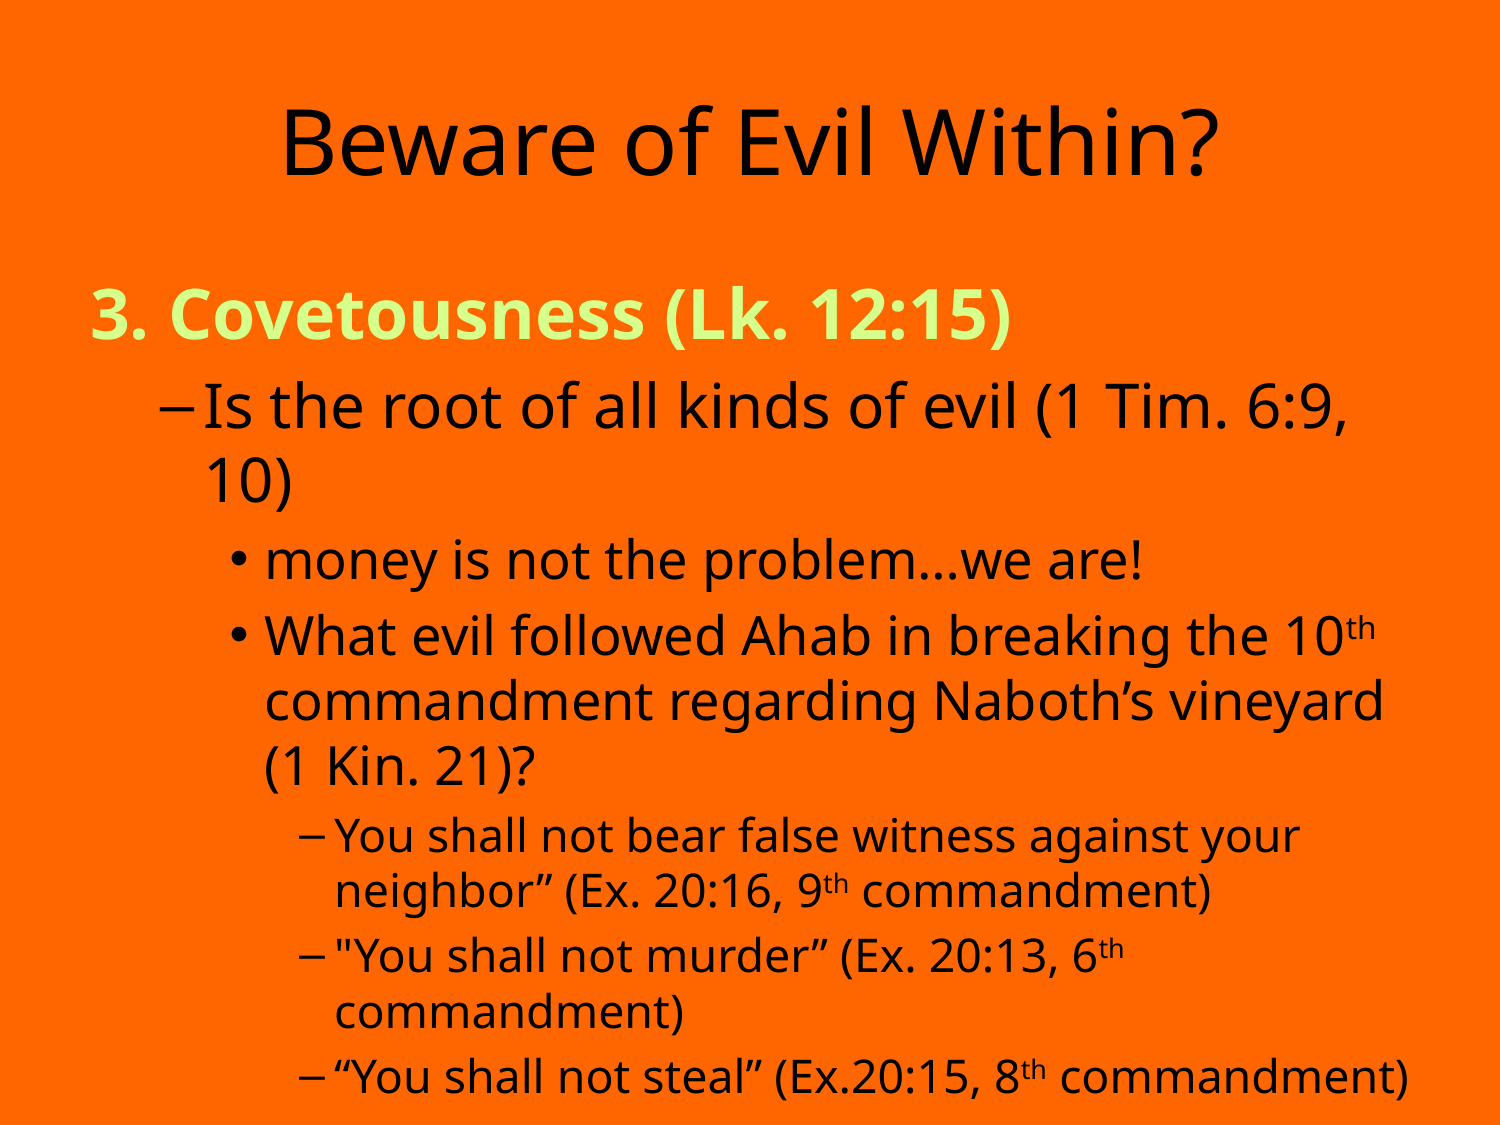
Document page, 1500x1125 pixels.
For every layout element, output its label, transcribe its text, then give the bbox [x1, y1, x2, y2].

list Covetousness (Lk. 12:15) Is the root of all kinds of evil (1 Tim. 6:9, 10) money is not the problem…we are! What evil followed Ahab in breaking the 10th commandment regarding Naboth’s vineyard (1 Kin. 21)? You shall not bear false witness against your neighbor” (Ex. 20:16, 9th commandment) "You shall not murder” (Ex. 20:13, 6th commandment) “You shall not steal” (Ex.20:15, 8th commandment) [75, 262, 1425, 1125]
title Beware of Evil Within? [75, 45, 1425, 233]
